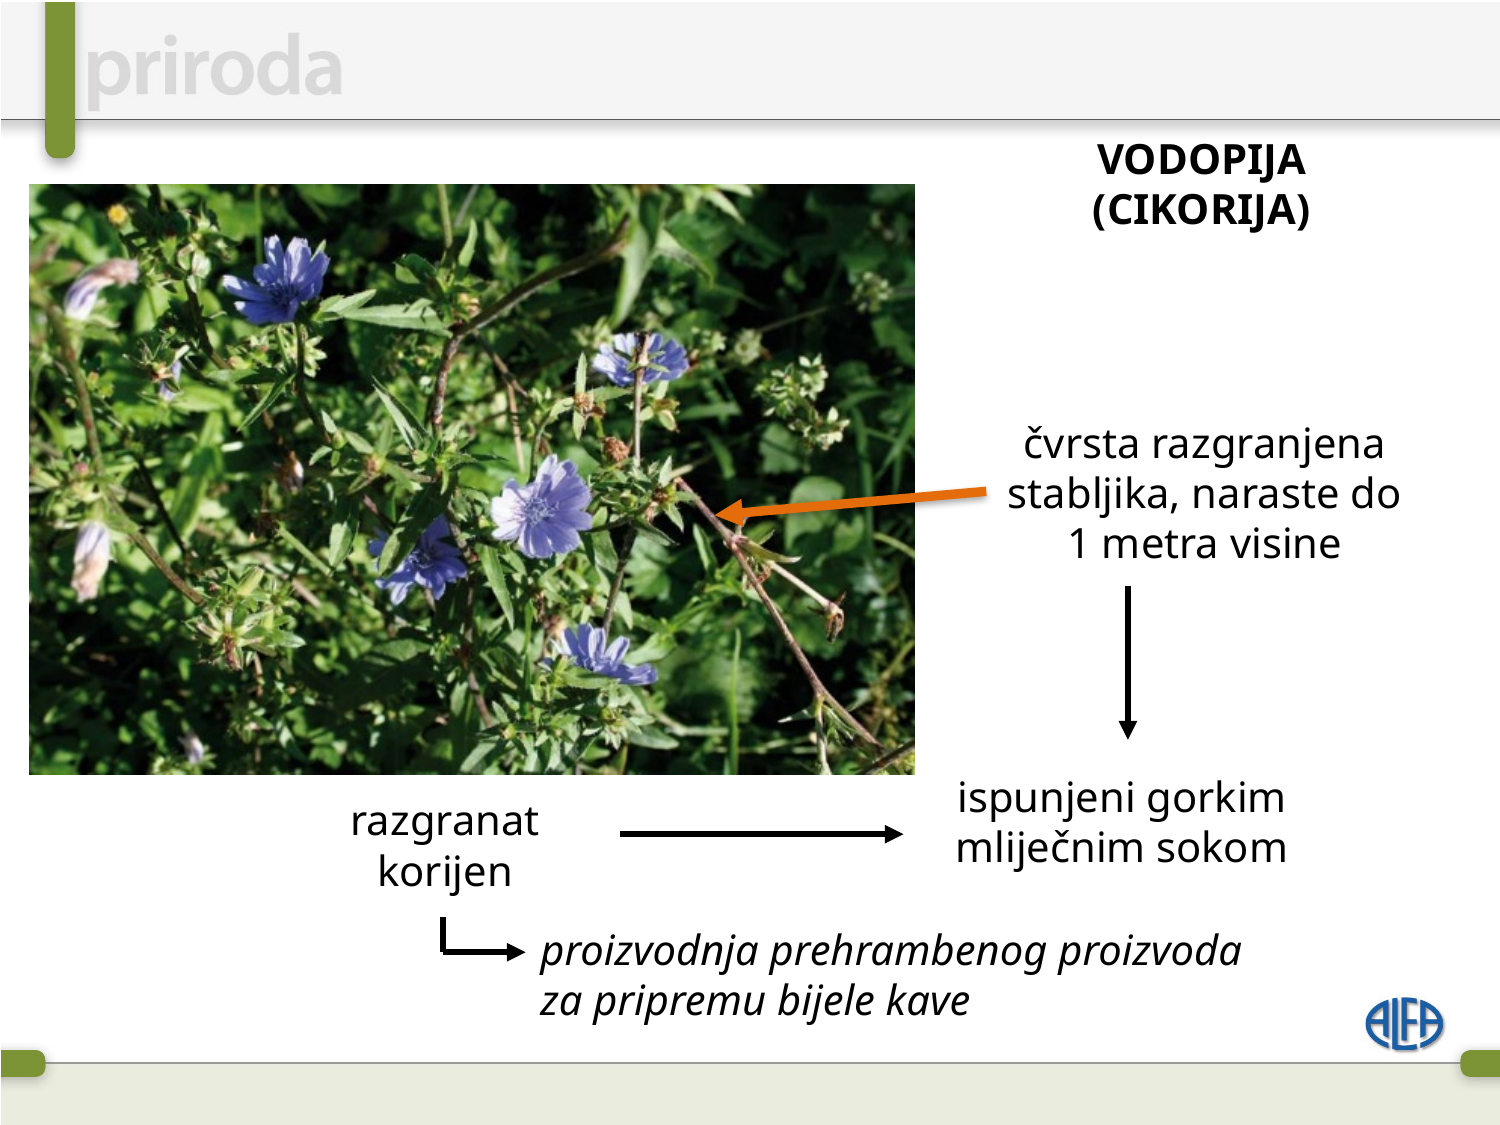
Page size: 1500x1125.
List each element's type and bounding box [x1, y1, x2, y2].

picture [1, 1, 1500, 1125]
text_box [714, 491, 987, 516]
text_box [442, 916, 526, 953]
